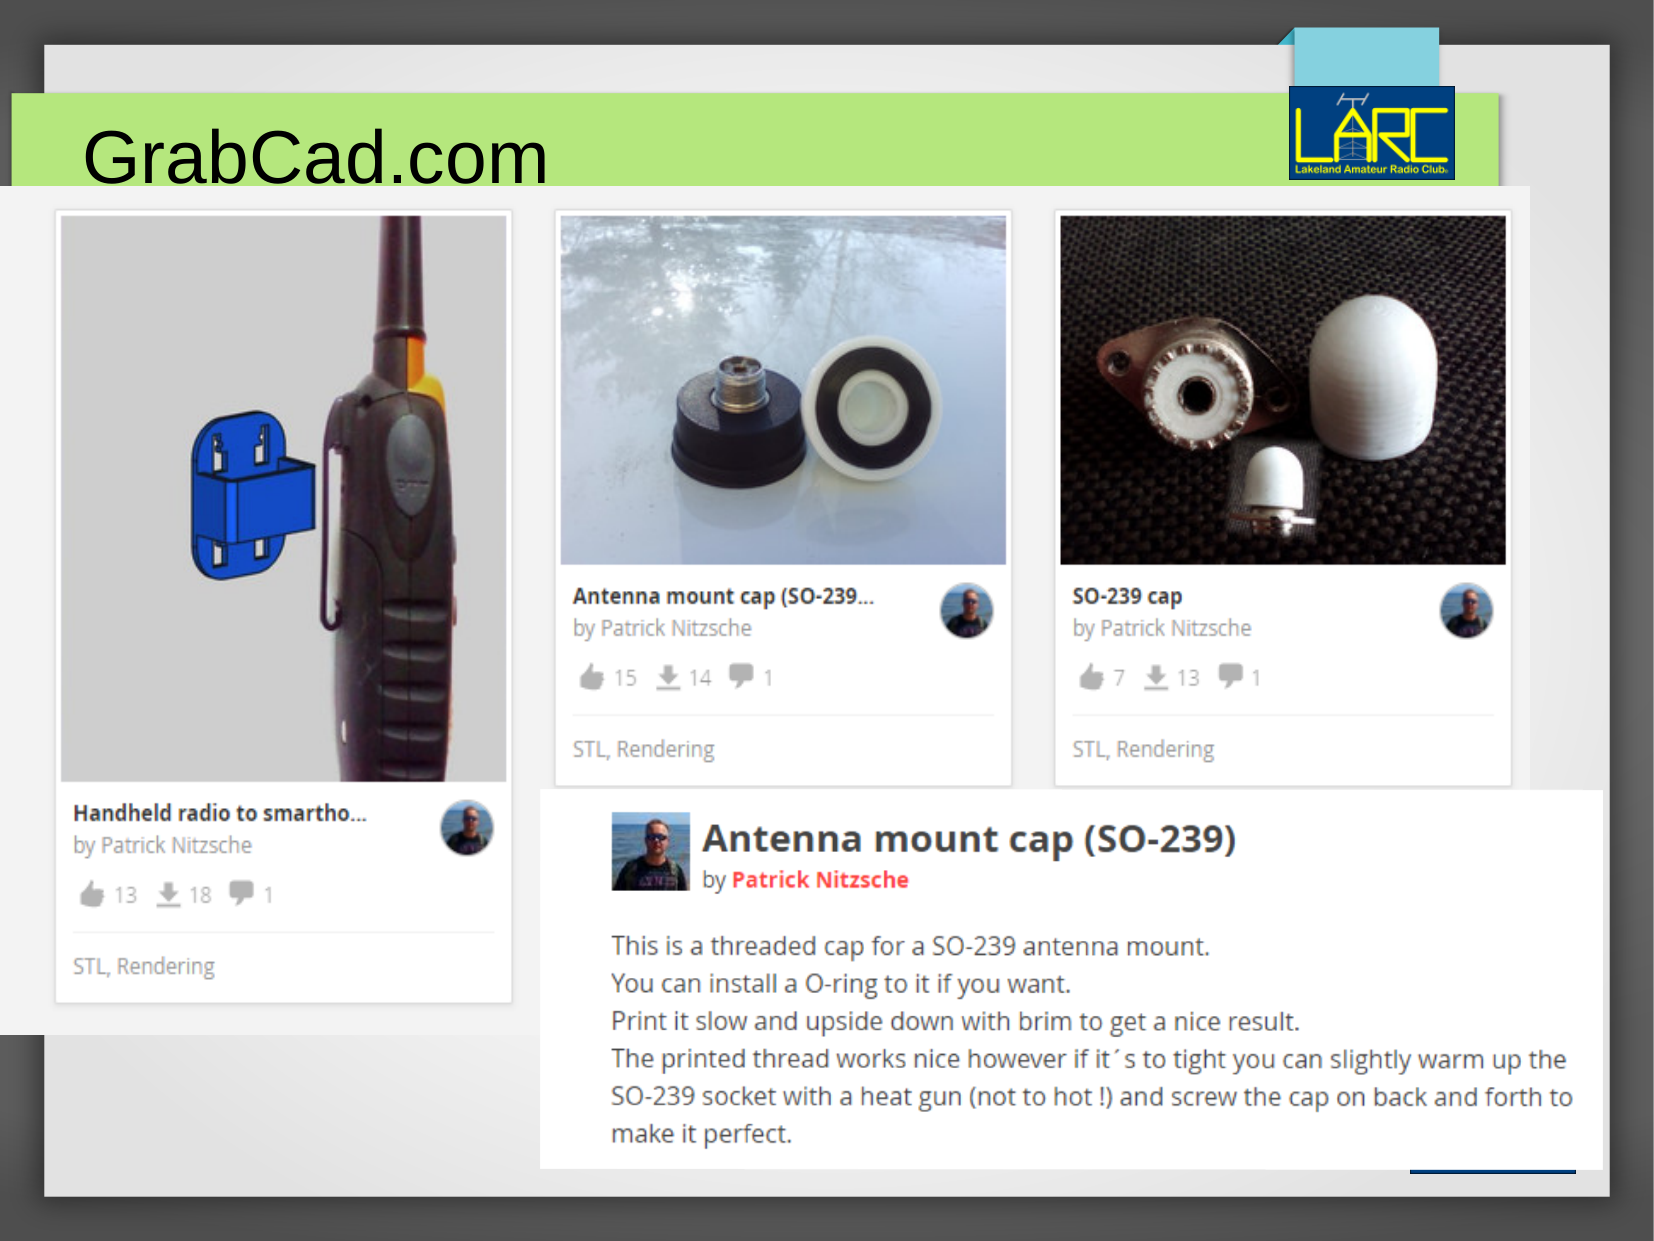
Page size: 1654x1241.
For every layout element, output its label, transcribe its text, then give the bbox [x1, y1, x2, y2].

picture [0, 0, 1654, 1241]
text_box GrabCad.com [82, 94, 1264, 183]
